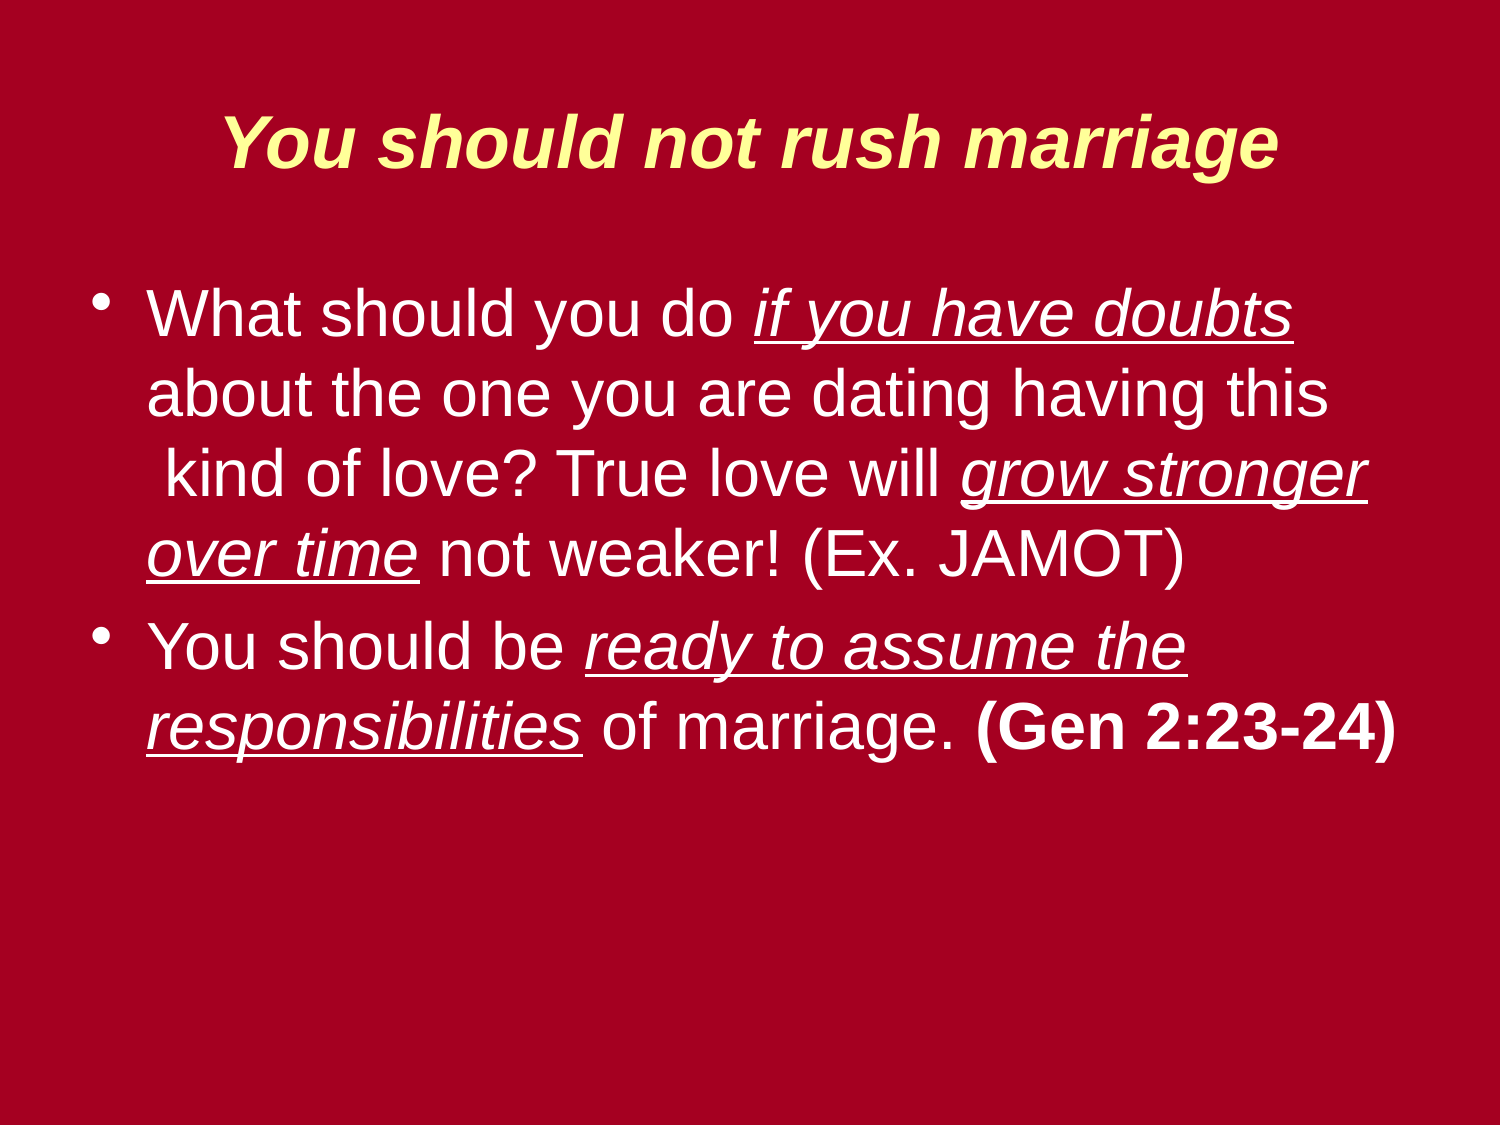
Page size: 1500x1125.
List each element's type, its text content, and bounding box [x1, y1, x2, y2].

title You should not rush marriage [75, 45, 1425, 233]
list What should you do if you have doubts about the one you are dating having this kind of love? True love will grow stronger over time not weaker! (Ex. JAMOT) You should be ready to assume the responsibilities of marriage. (Gen 2:23-24) [75, 262, 1425, 1005]
